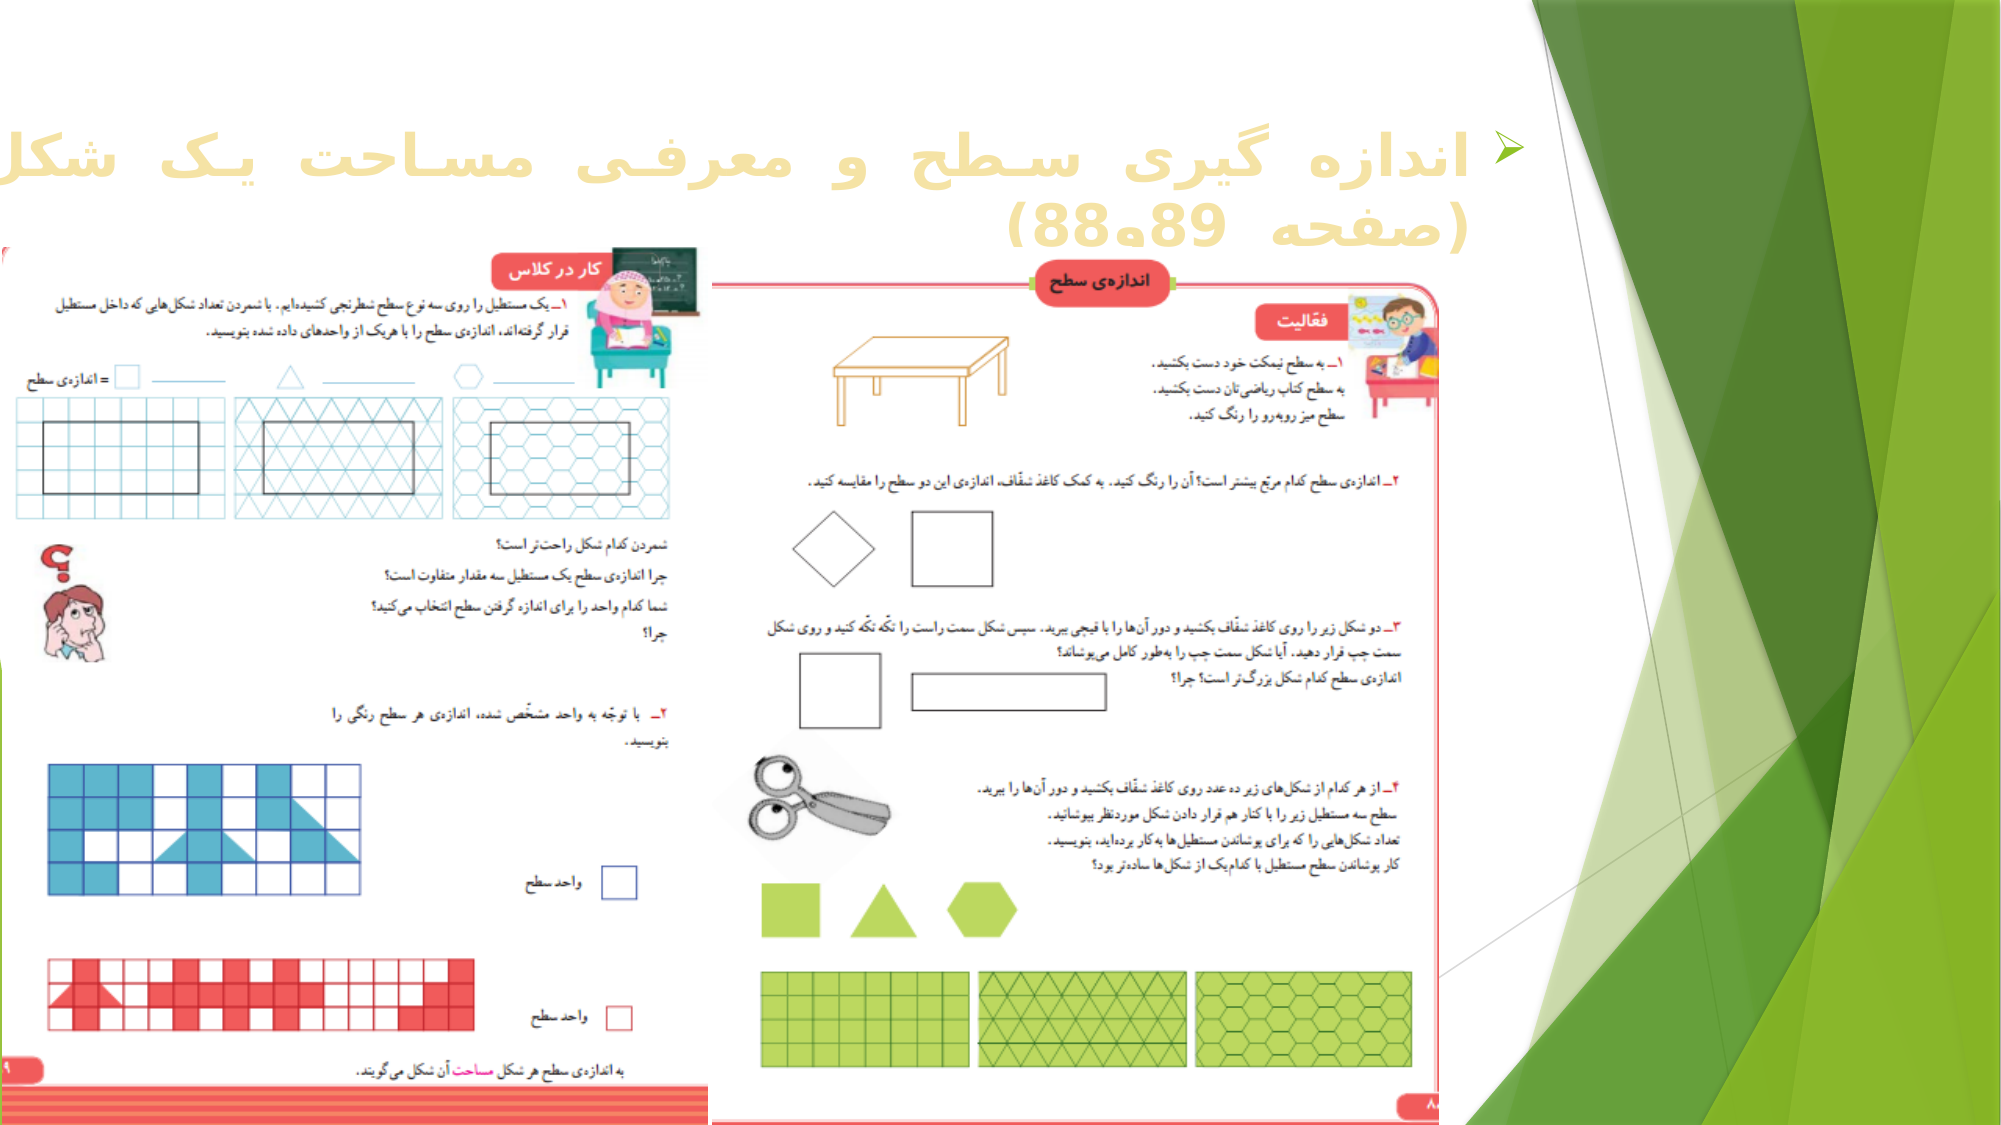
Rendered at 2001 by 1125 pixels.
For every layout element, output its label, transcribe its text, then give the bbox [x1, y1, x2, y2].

picture [2, 247, 709, 1125]
list اندازه گیری سطح و معرفی مساحت یک شکل (صفحه 89و88) [0, 111, 1544, 1125]
picture [711, 247, 1440, 1125]
